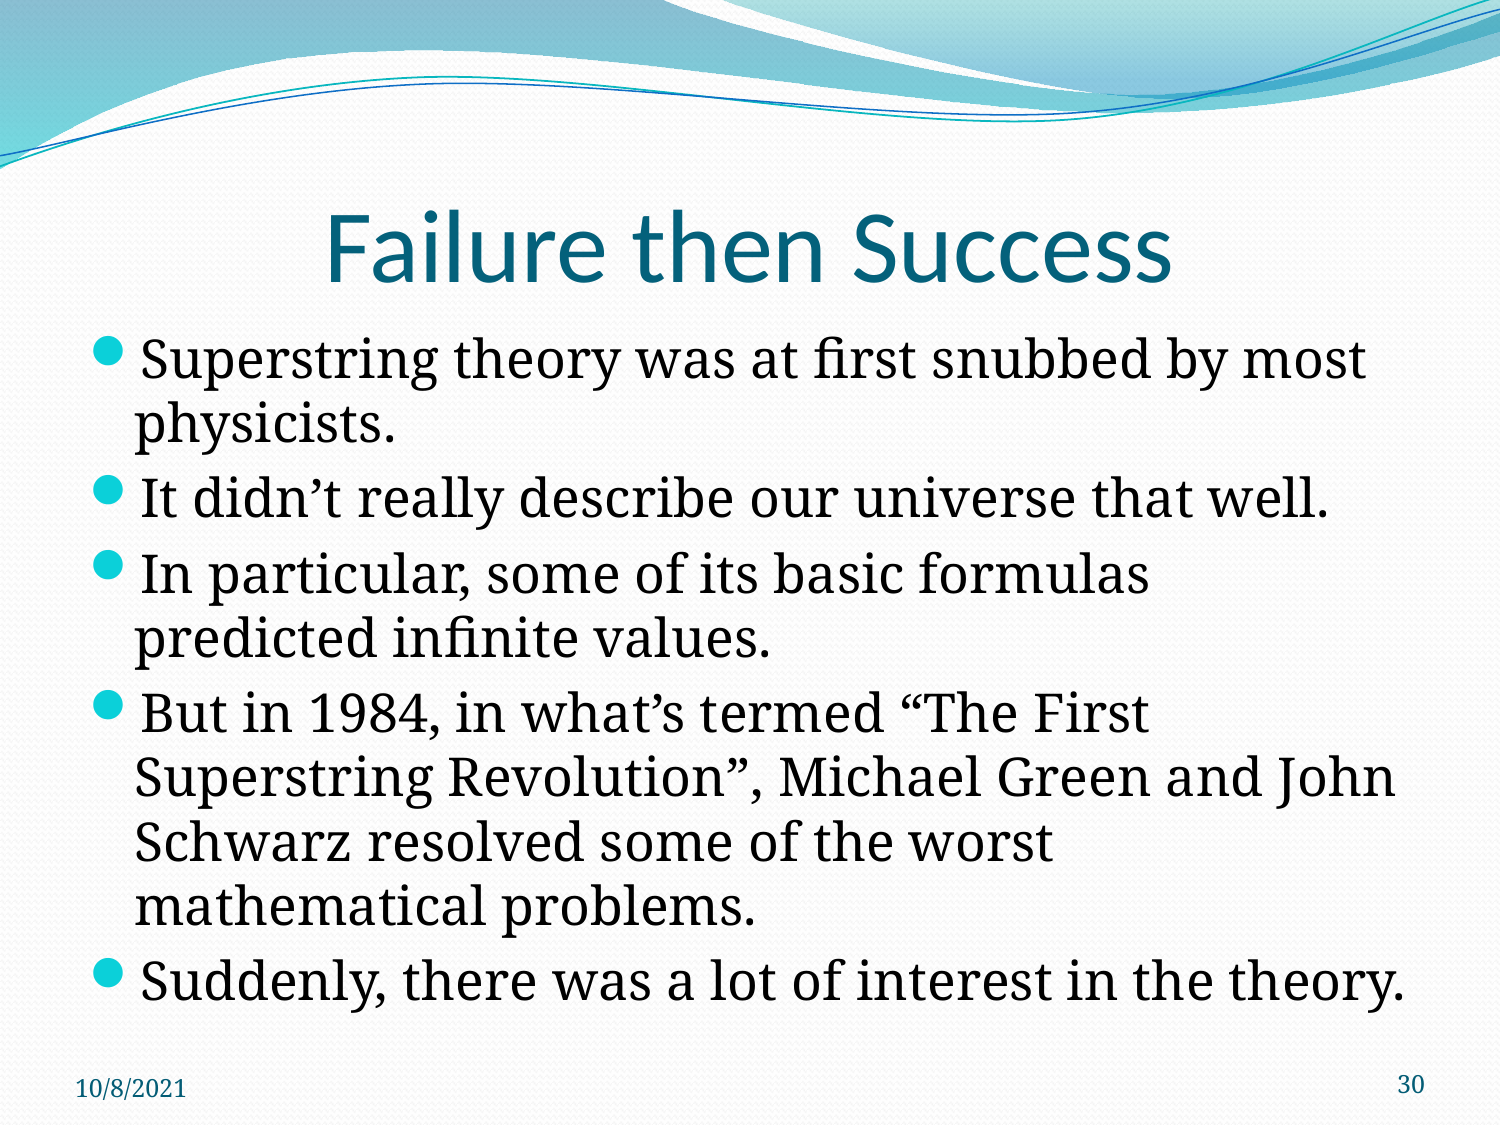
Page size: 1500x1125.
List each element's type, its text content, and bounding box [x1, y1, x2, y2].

slide_number 30 [1299, 1042, 1425, 1103]
list Superstring theory was at first snubbed by most physicists. It didn’t really describe our universe that well. In particular, some of its basic formulas predicted infinite values. But in 1984, in what’s termed “The First Superstring Revolution”, Michael Green and John Schwarz resolved some of the worst mathematical problems. Suddenly, there was a lot of interest in the theory. [75, 317, 1425, 1038]
title Failure then Success [75, 115, 1425, 303]
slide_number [75, 1042, 425, 1103]
